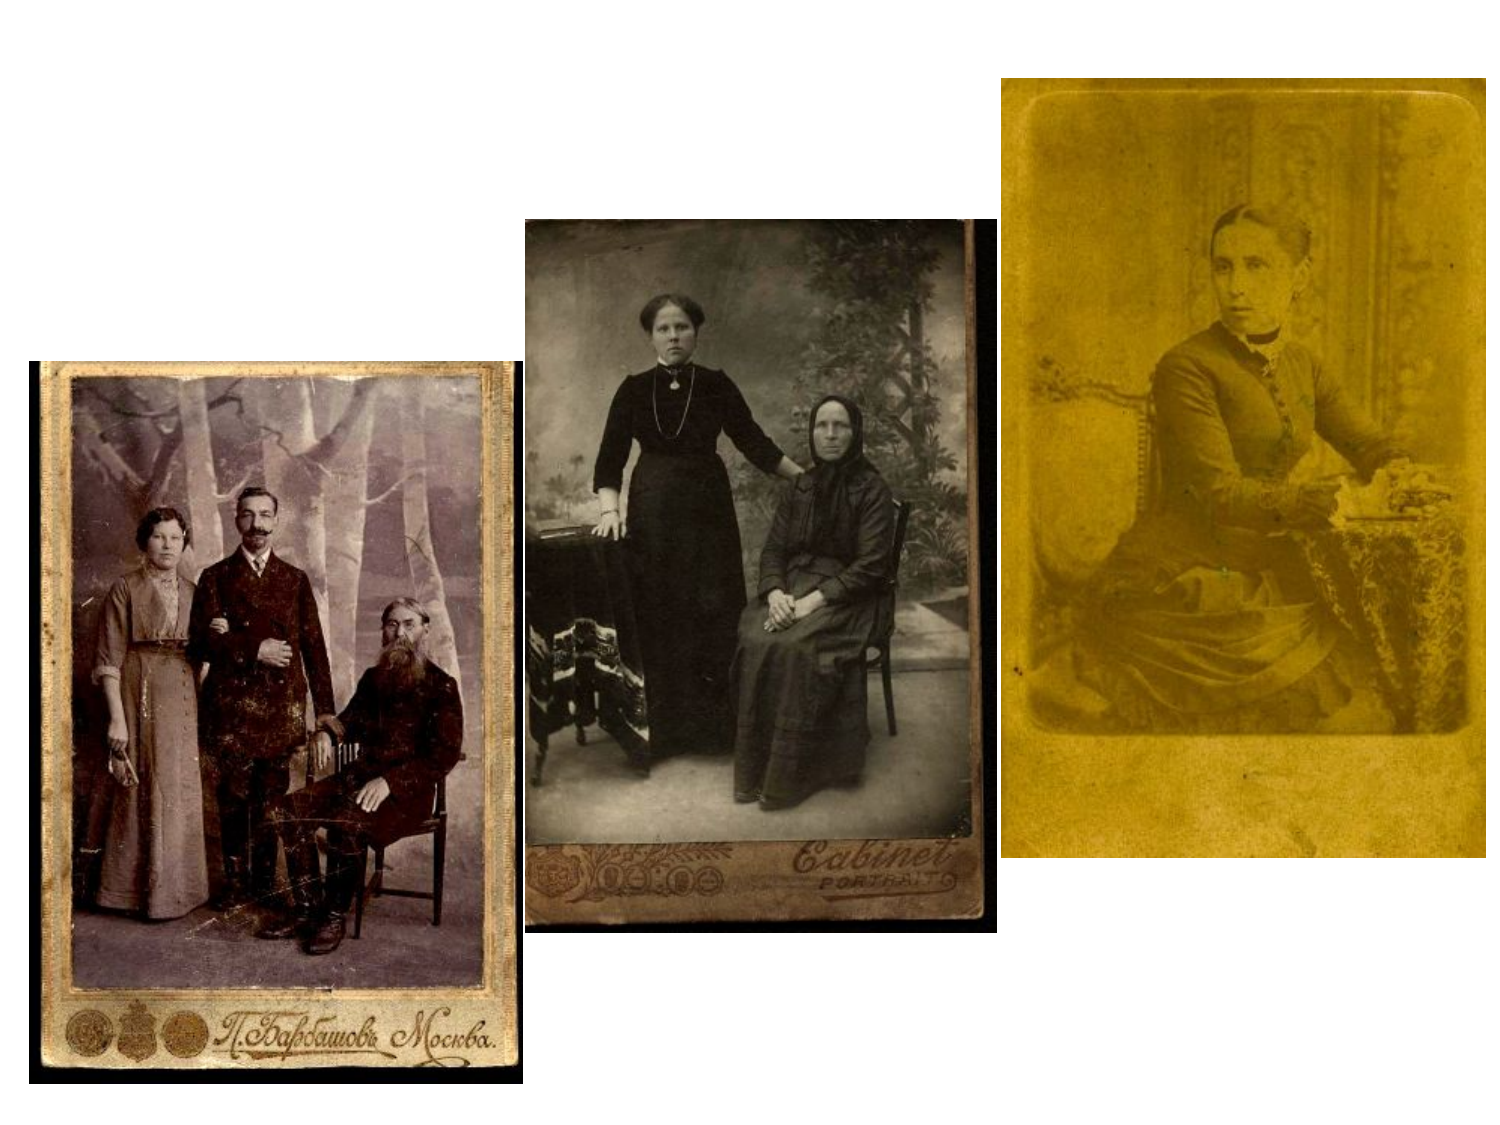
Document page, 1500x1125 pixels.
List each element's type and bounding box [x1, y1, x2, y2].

picture [1001, 77, 1486, 858]
picture [29, 361, 523, 1084]
picture [525, 219, 997, 933]
